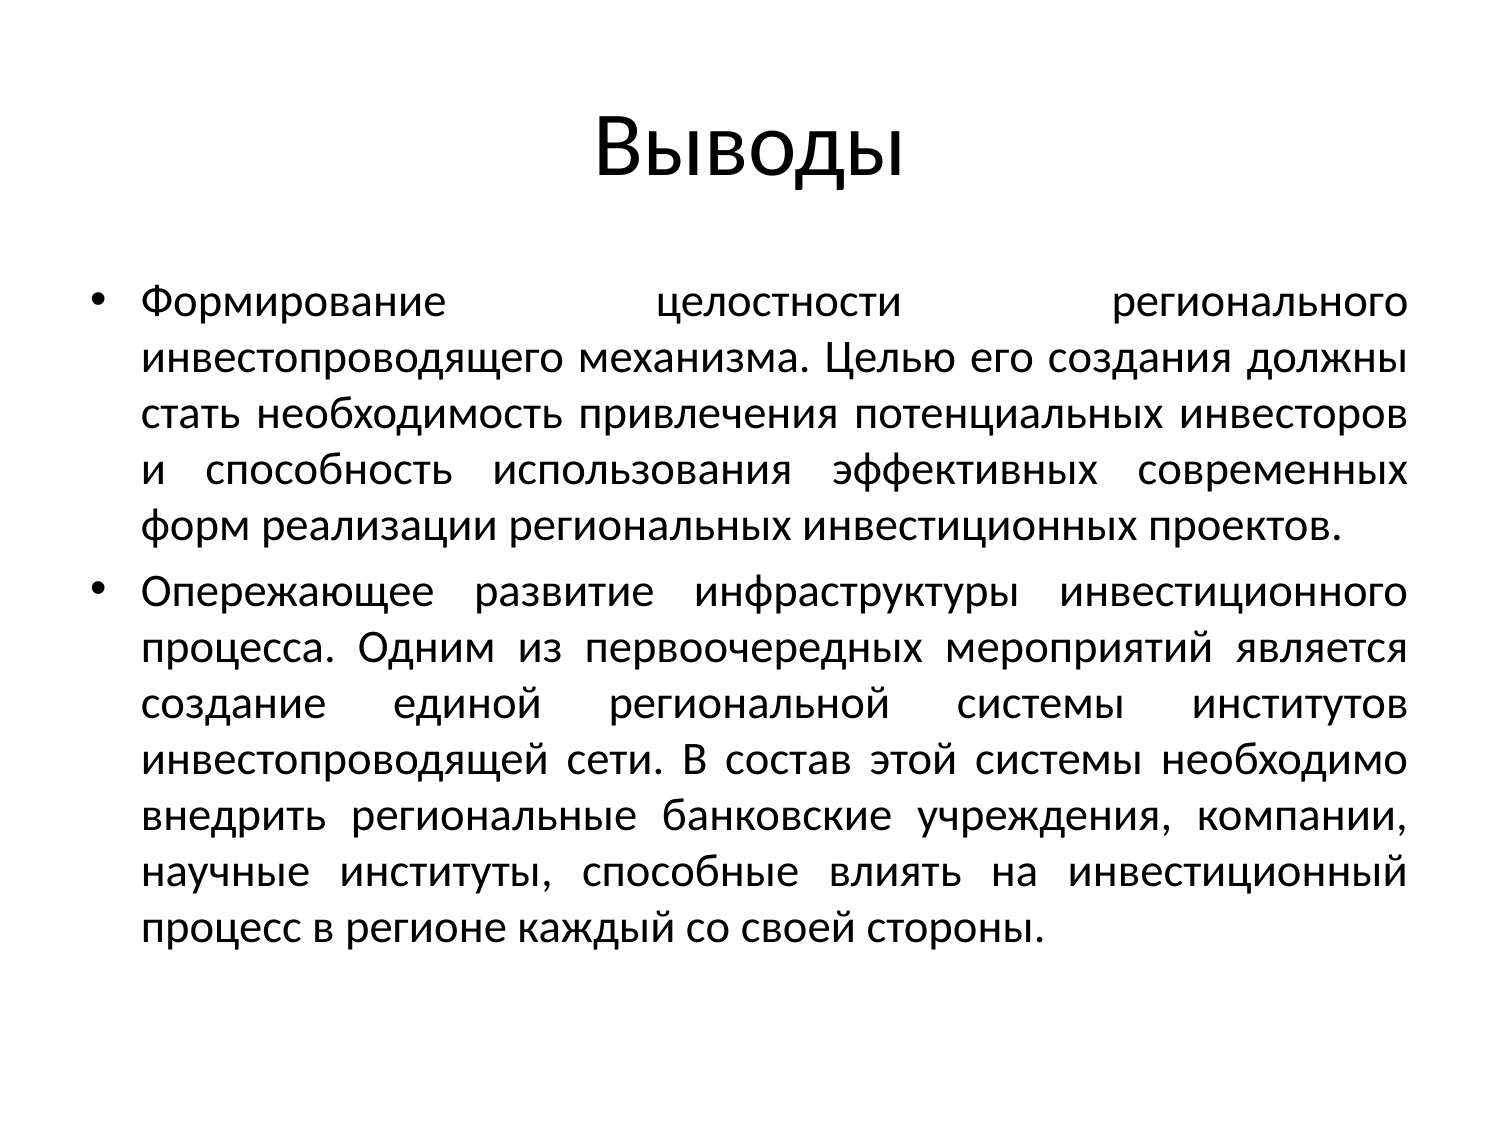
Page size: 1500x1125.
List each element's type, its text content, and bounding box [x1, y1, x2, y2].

title Выводы [75, 45, 1425, 233]
list Формирование целостности регионального инвестопроводящего механизма. Целью его создания должны стать необходимость привлечения потенциальных инвесторов и способность использования эффективных современных форм реализации региональных инвестиционных проектов. Опережающее развитие инфраструктуры инвестиционного процесса. Одним из первоочередных мероприятий является создание единой региональной системы институтов инвестопроводящей сети. В состав этой системы необходимо внедрить региональные банковские учреждения, компании, научные институты, способные влиять на инвестиционный процесс в регионе каждый со своей стороны. [75, 262, 1425, 1005]
